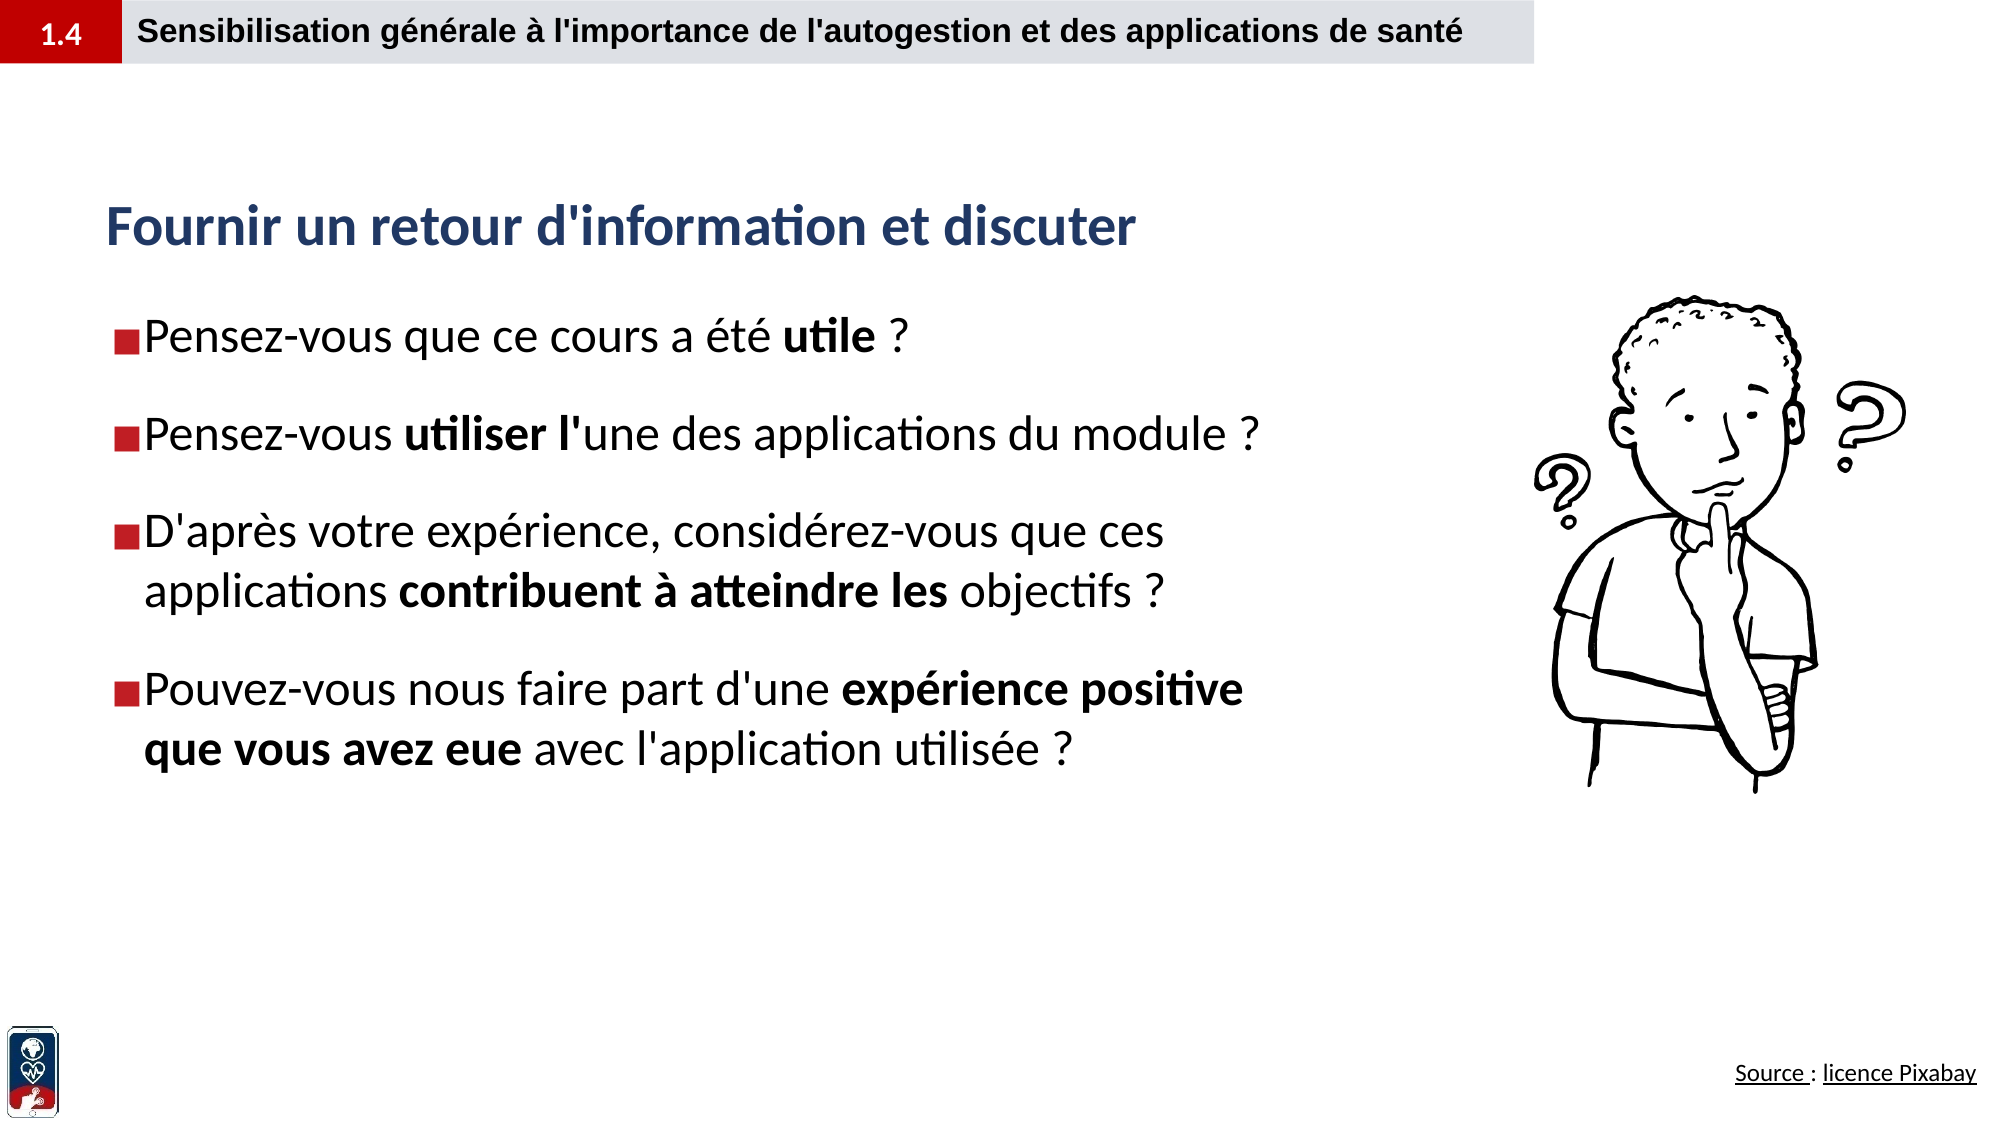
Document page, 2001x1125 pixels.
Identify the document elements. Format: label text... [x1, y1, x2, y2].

picture [1533, 295, 1906, 795]
list Pensez-vous que ce cours a été utile ? Pensez-vous utiliser l'une des applications du module ? D'après votre expérience, considérez-vous que ces applications contribuent à atteindre les objectifs ? Pouvez-vous nous faire part d'une expérience positive que vous avez eue avec l'application utilisée ? [91, 295, 1335, 1094]
picture [7, 1026, 59, 1118]
text_box Source : licence Pixabay [552, 1049, 1992, 1095]
title Fournir un retour d'information et discuter [91, 177, 1906, 277]
text_box 1.4 [0, 0, 122, 64]
text_box Sensibilisation générale à l'importance de l'autogestion et des applications de santé [122, 0, 1535, 64]
